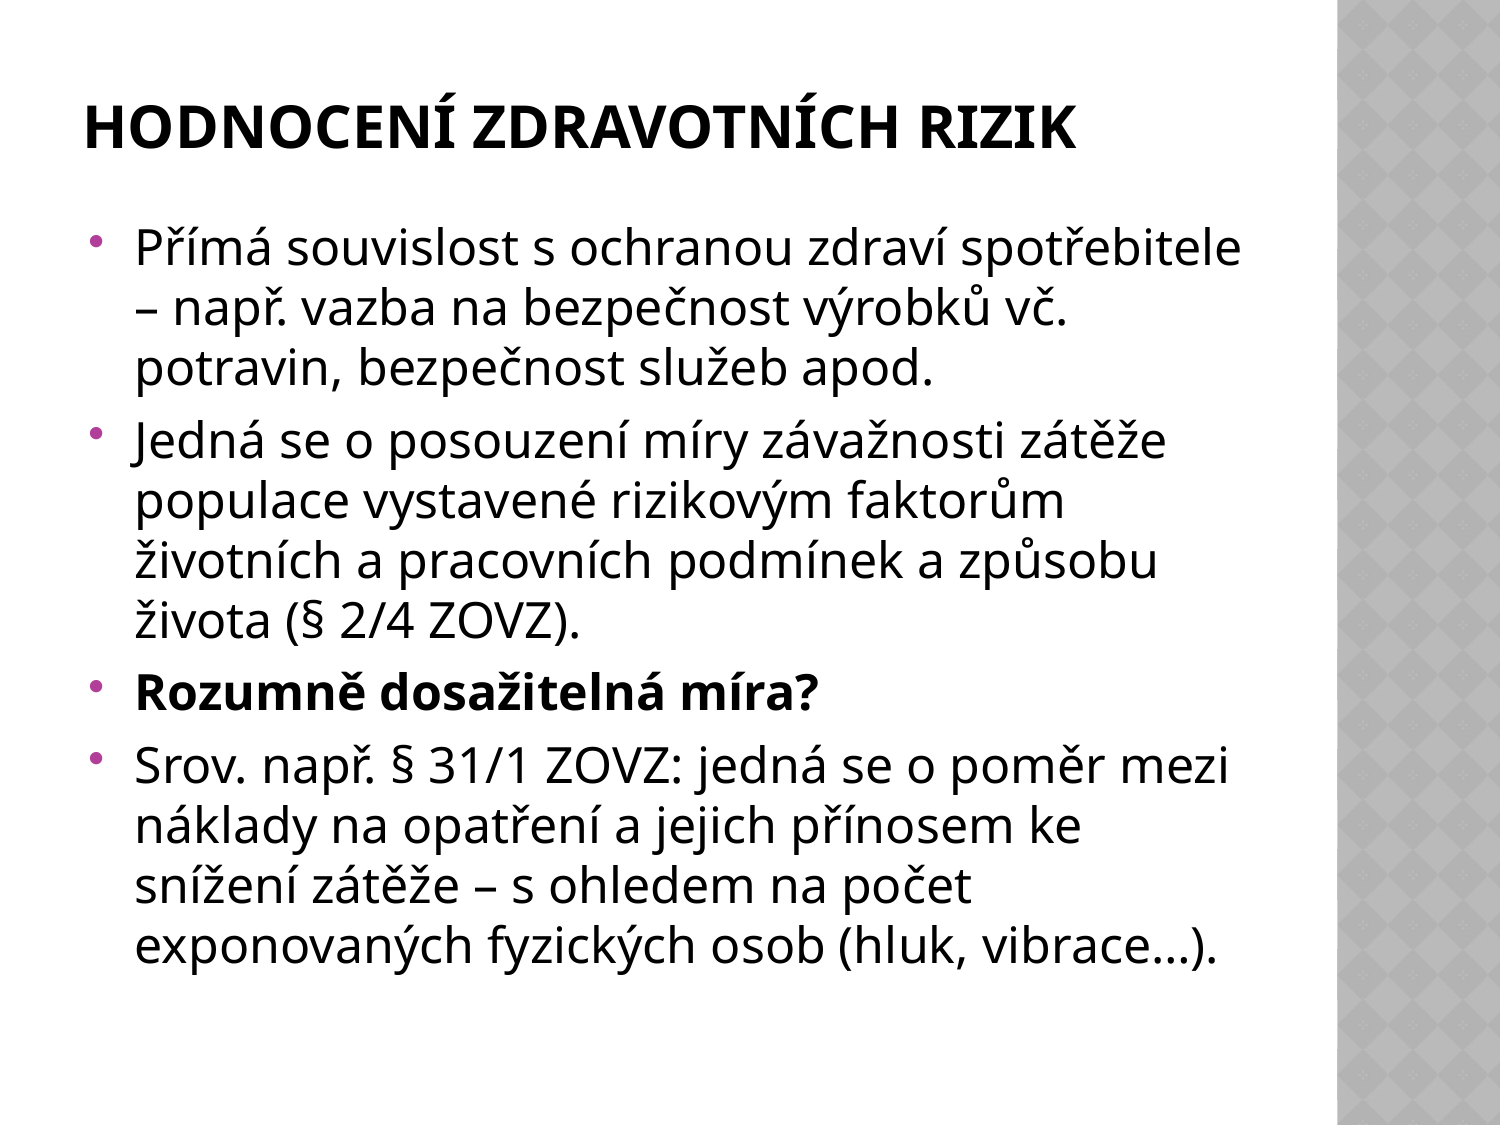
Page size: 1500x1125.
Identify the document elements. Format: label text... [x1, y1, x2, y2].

list Přímá souvislost s ochranou zdraví spotřebitele – např. vazba na bezpečnost výrobků vč. potravin, bezpečnost služeb apod. Jedná se o posouzení míry závažnosti zátěže populace vystavené rizikovým faktorům životních a pracovních podmínek a způsobu života (§ 2/4 ZOVZ). Rozumně dosažitelná míra? Srov. např. § 31/1 ZOVZ: jedná se o poměr mezi náklady na opatření a jejich přínosem ke snížení zátěže – s ohledem na počet exponovaných fyzických osob (hluk, vibrace…). [75, 208, 1263, 1106]
title Hodnocení zdravotních rizik [75, 52, 1263, 161]
